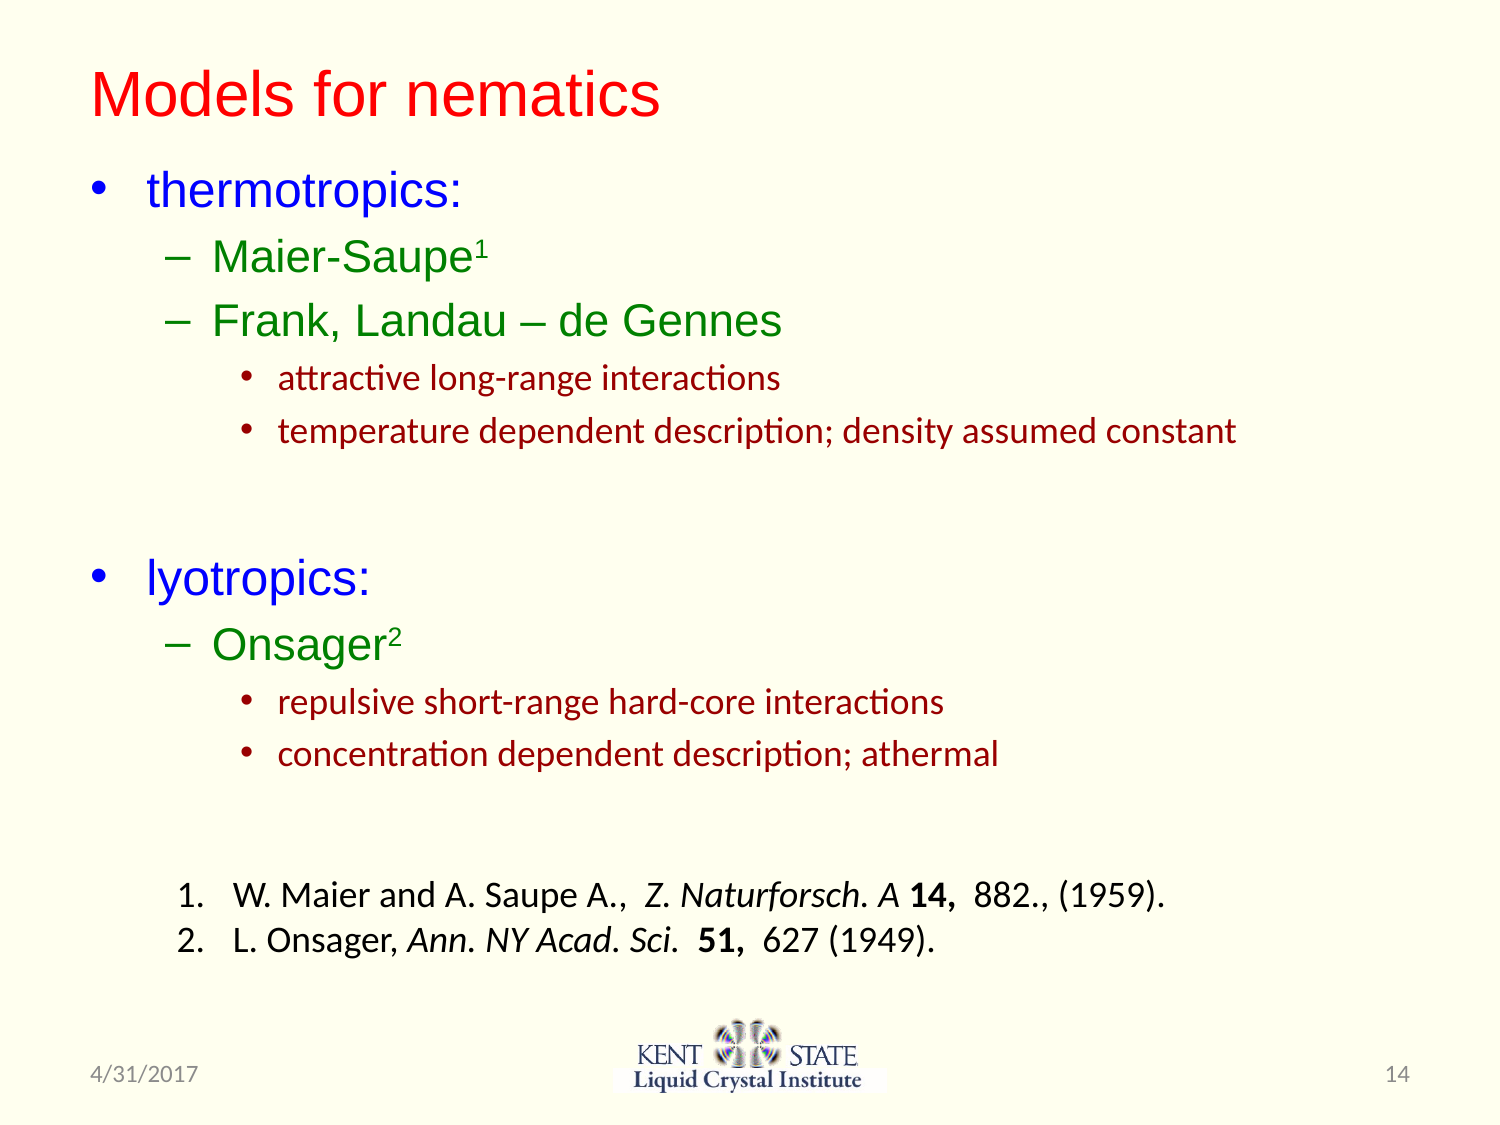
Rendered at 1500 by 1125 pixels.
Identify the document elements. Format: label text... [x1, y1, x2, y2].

text_box W. Maier and A. Saupe A., Z. Naturforsch. A 14, 882., (1959). L. Onsager, Ann. NY Acad. Sci. 51, 627 (1949). [161, 862, 1181, 1013]
slide_number 14 [1074, 1042, 1425, 1103]
title Models for nematics [75, 45, 1425, 138]
picture [612, 1018, 888, 1093]
picture [637, 1043, 704, 1066]
picture [785, 1044, 859, 1067]
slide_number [75, 1042, 425, 1103]
list thermotropics: Maier-Saupe1 Frank, Landau – de Gennes attractive long-range interactions temperature dependent description; density assumed constant lyotropics: Onsager2 repulsive short-range hard-core interactions concentration dependent description; athermal [75, 149, 1425, 1005]
